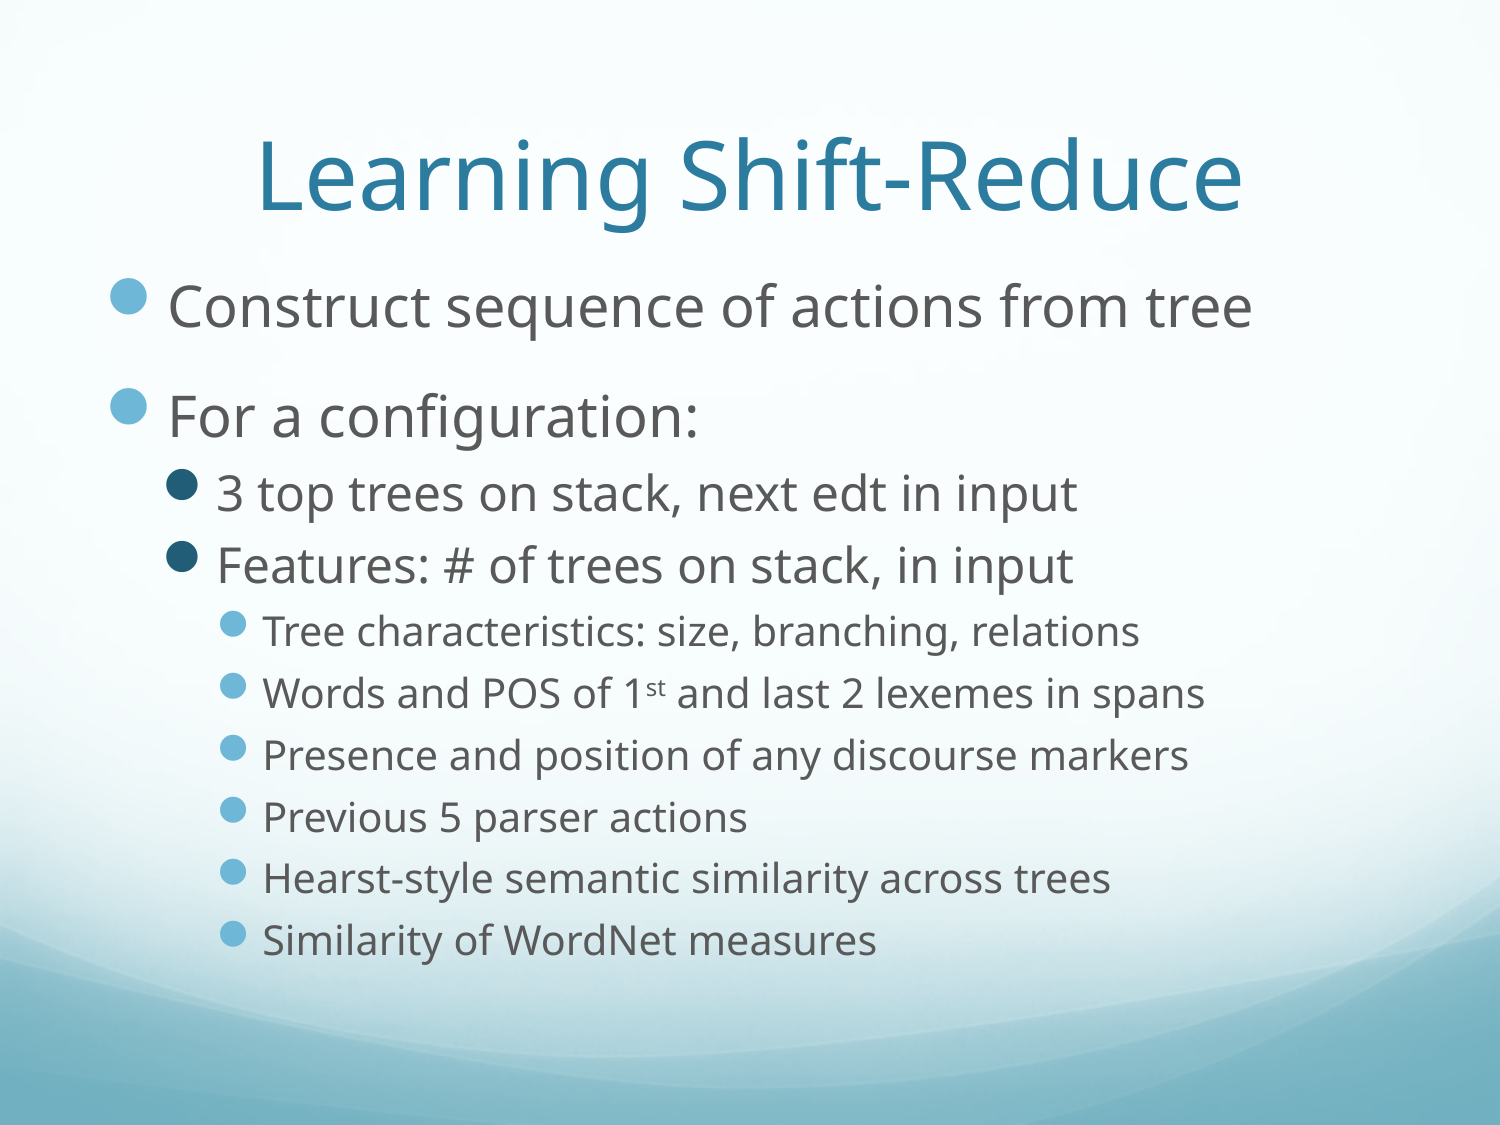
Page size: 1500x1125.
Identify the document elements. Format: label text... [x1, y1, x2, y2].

list Construct sequence of actions from tree For a configuration: 3 top trees on stack, next edt in input Features: # of trees on stack, in input Tree characteristics: size, branching, relations Words and POS of 1st and last 2 lexemes in spans Presence and position of any discourse markers Previous 5 parser actions Hearst-style semantic similarity across trees Similarity of WordNet measures [90, 262, 1410, 975]
title Learning Shift-Reduce [90, 17, 1410, 237]
